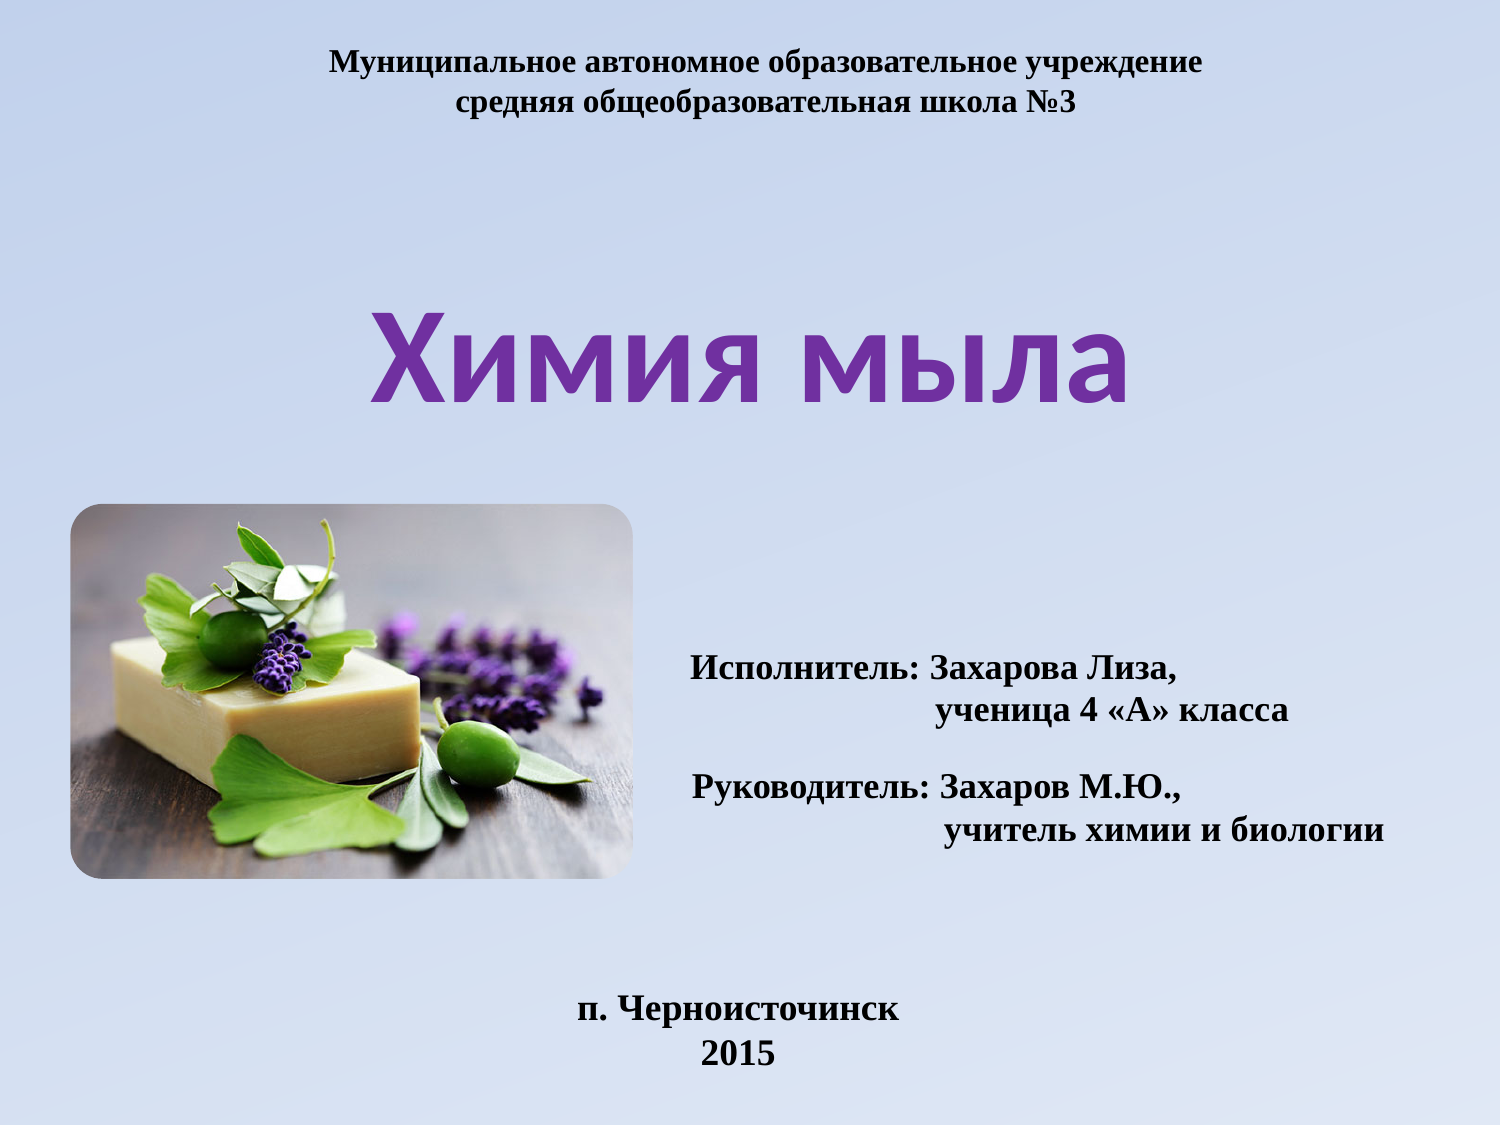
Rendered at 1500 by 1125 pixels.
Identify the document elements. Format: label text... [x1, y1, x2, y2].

text_box Исполнитель: Захарова Лиза, ученица 4 «А» класса Руководитель: Захаров М.Ю., учитель химии и биологии [667, 644, 1465, 903]
picture [70, 503, 634, 880]
title Муниципальное автономное образовательное учреждение средняя общеобразовательная школа №3 [128, 0, 1404, 159]
text_box Химия мыла [355, 257, 1149, 438]
text_box п. Черноисточинск 2015 [490, 976, 987, 1081]
